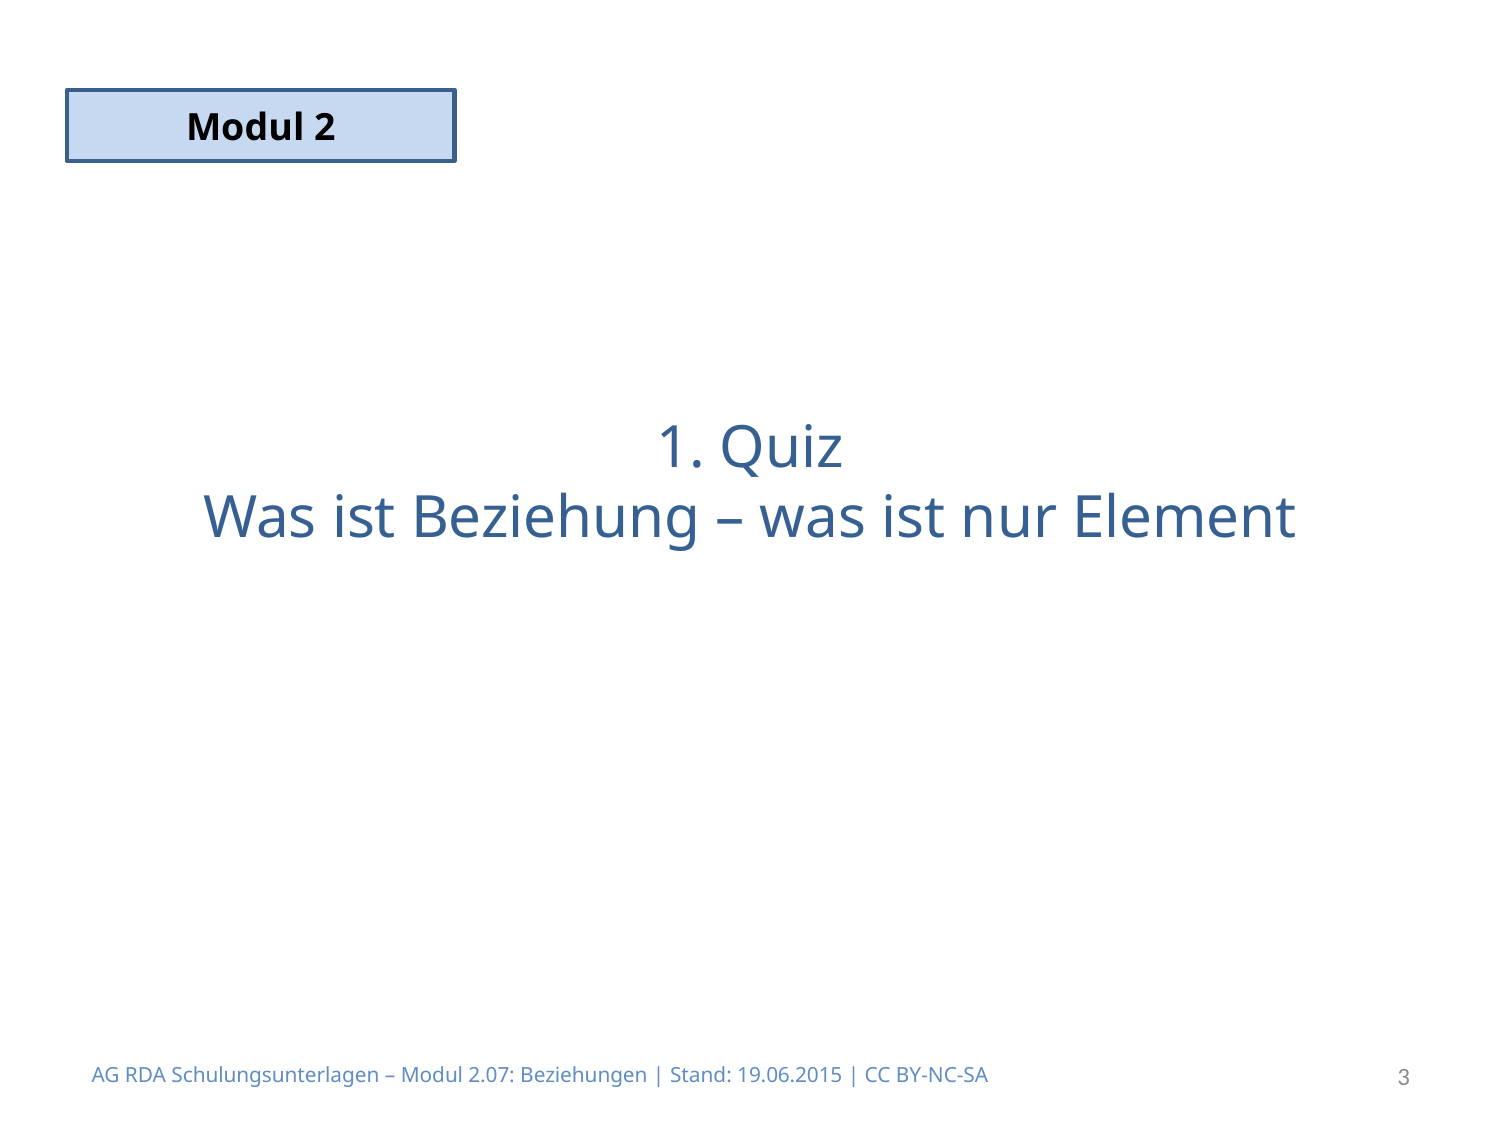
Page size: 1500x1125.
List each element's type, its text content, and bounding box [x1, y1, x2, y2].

text_box Modul 2 [65, 88, 457, 163]
title 1. Quiz Was ist Beziehung – was ist nur Element [75, 420, 1425, 609]
slide_number 3 [1187, 1045, 1425, 1106]
footer AG RDA Schulungsunterlagen – Modul 2.07: Beziehungen | Stand: 19.06.2015 | CC BY-NC-SA [76, 1045, 1081, 1106]
